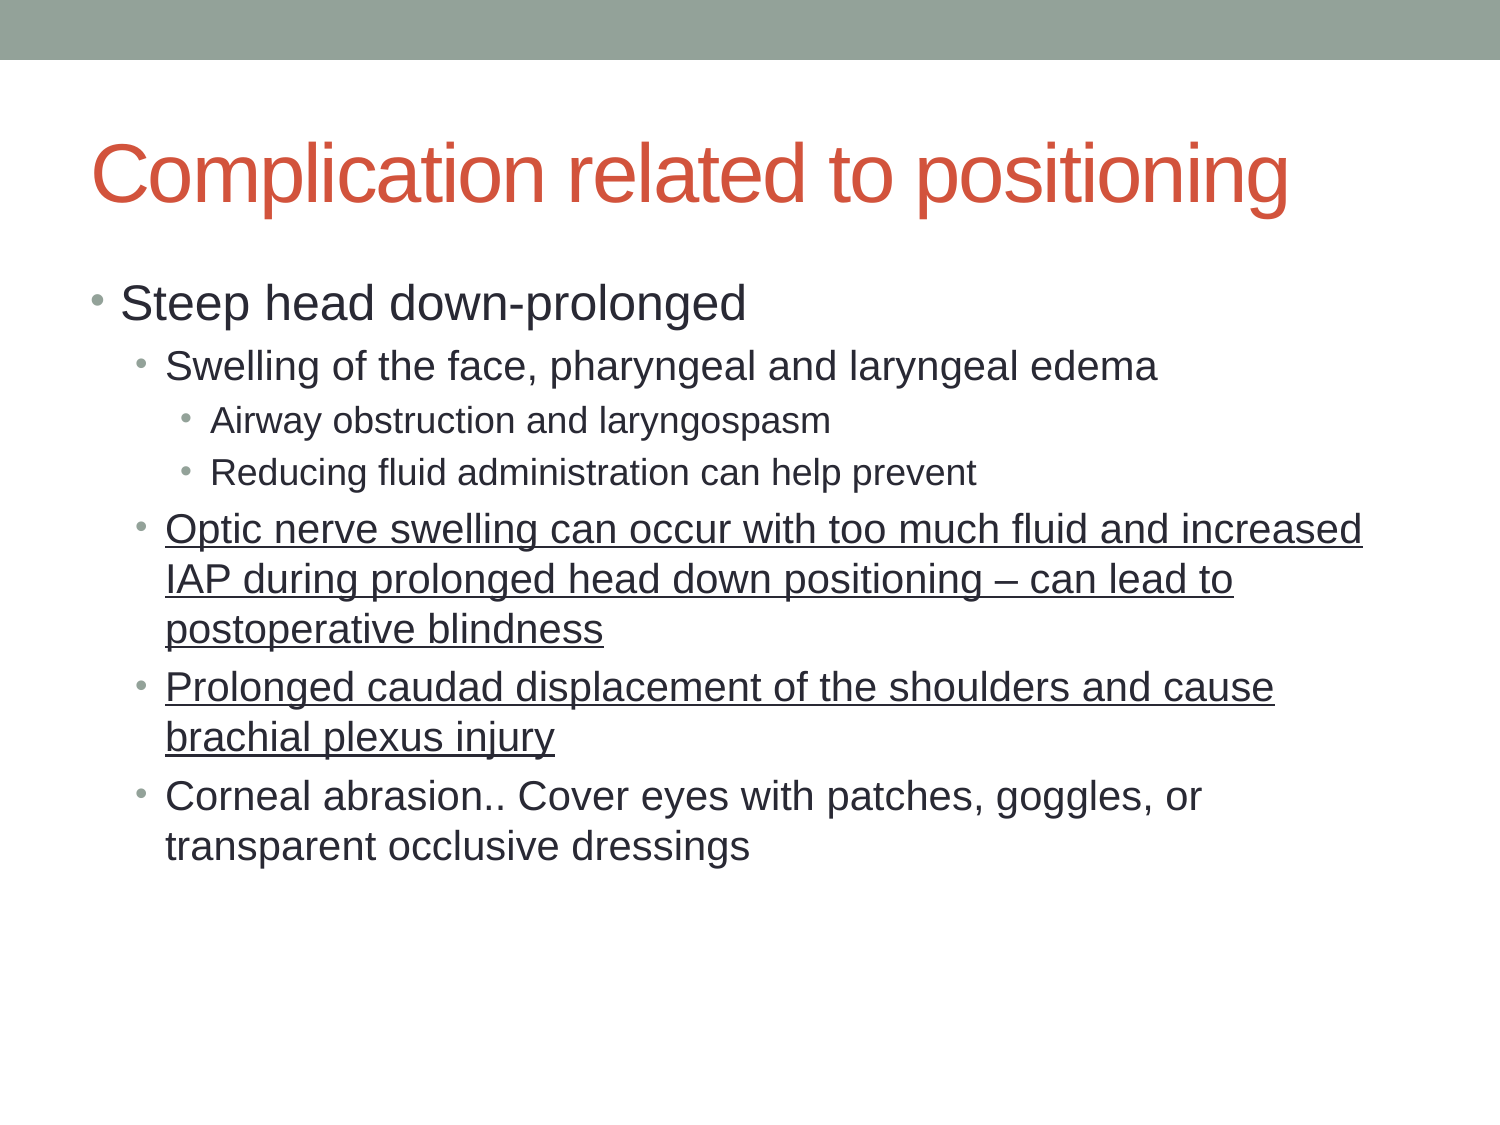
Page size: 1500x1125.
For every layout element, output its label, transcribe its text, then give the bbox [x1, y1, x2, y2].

list Steep head down-prolonged Swelling of the face, pharyngeal and laryngeal edema Airway obstruction and laryngospasm Reducing fluid administration can help prevent Optic nerve swelling can occur with too much fluid and increased IAP during prolonged head down positioning – can lead to postoperative blindness Prolonged caudad displacement of the shoulders and cause brachial plexus injury Corneal abrasion.. Cover eyes with patches, goggles, or transparent occlusive dressings [75, 262, 1425, 1063]
title Complication related to positioning [75, 87, 1425, 250]
